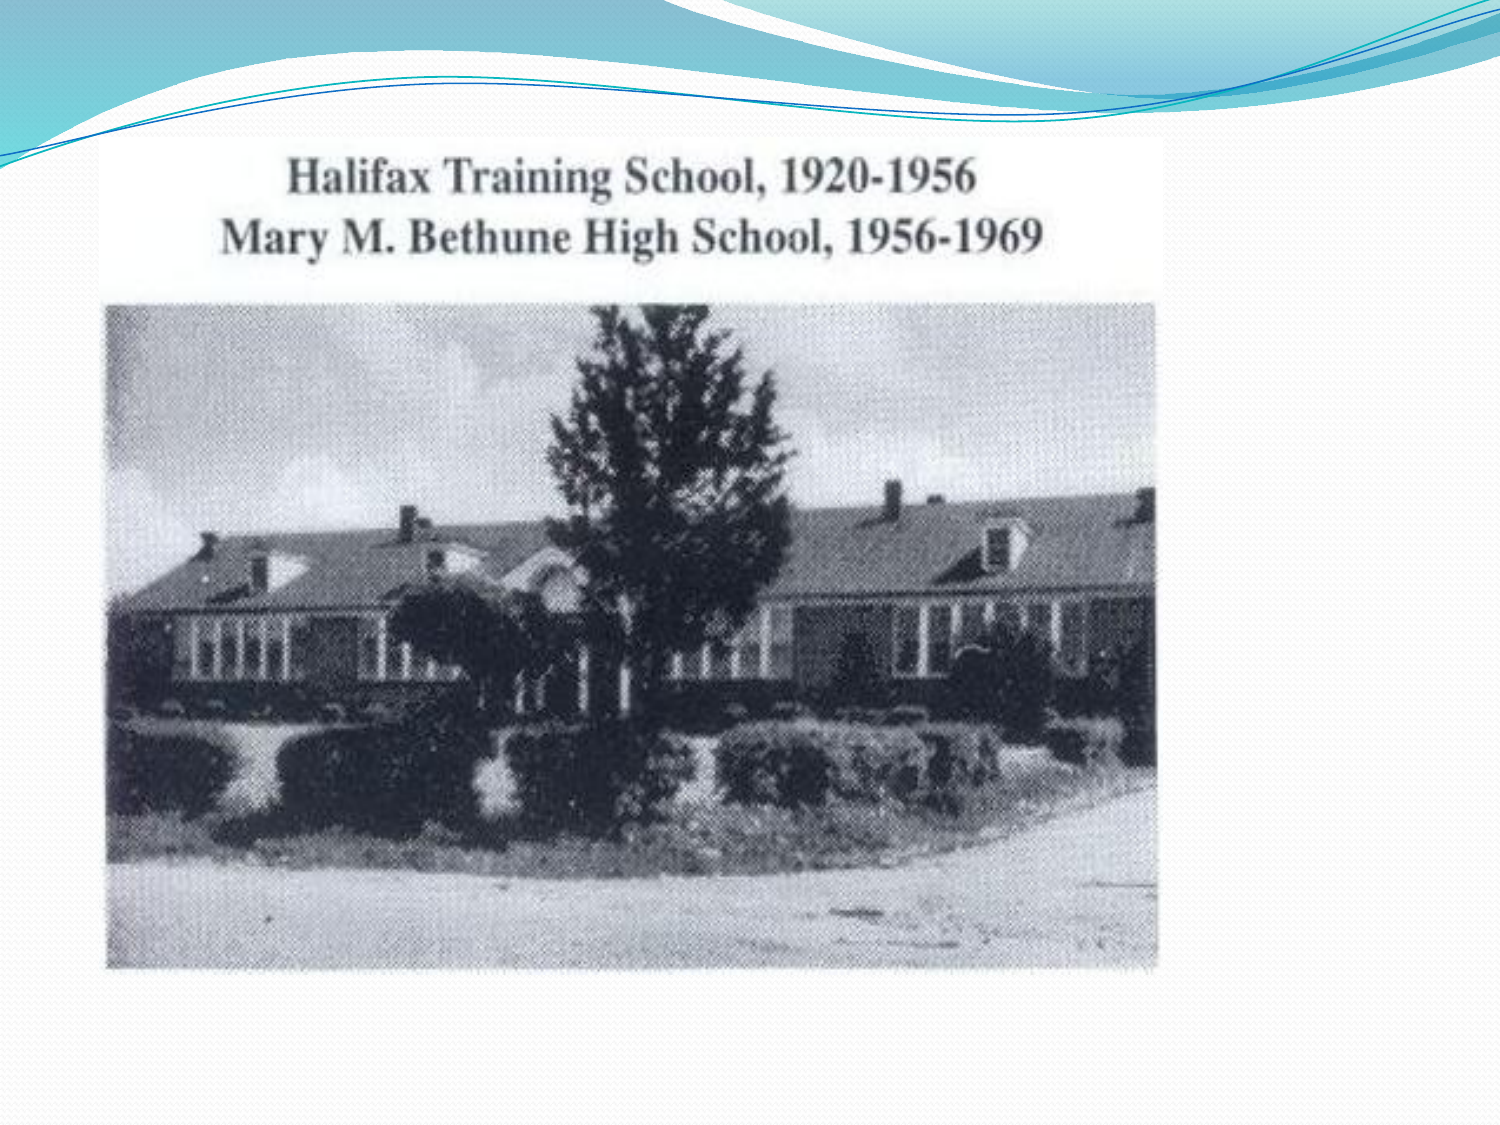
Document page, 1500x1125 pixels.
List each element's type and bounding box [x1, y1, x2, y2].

picture [99, 137, 1163, 976]
